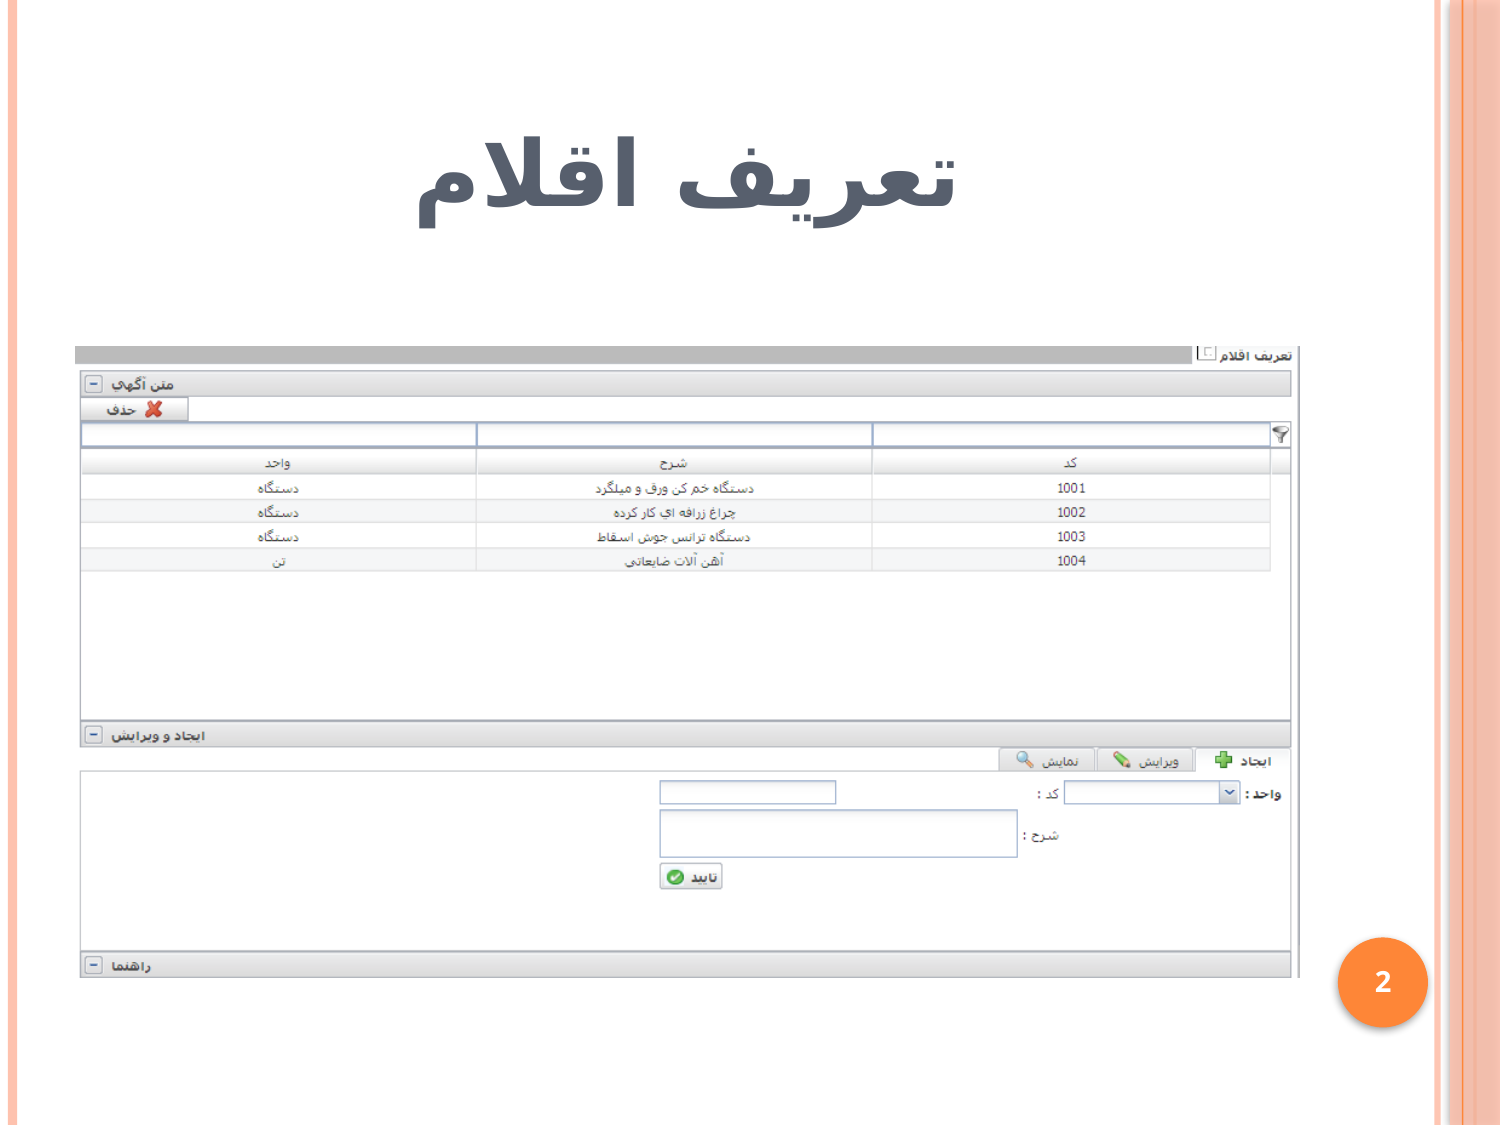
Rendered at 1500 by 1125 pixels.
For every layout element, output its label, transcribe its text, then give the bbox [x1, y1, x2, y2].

slide_number 2 [1333, 940, 1434, 1027]
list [74, 346, 1301, 979]
title تعریف اقلام [75, 45, 1300, 233]
